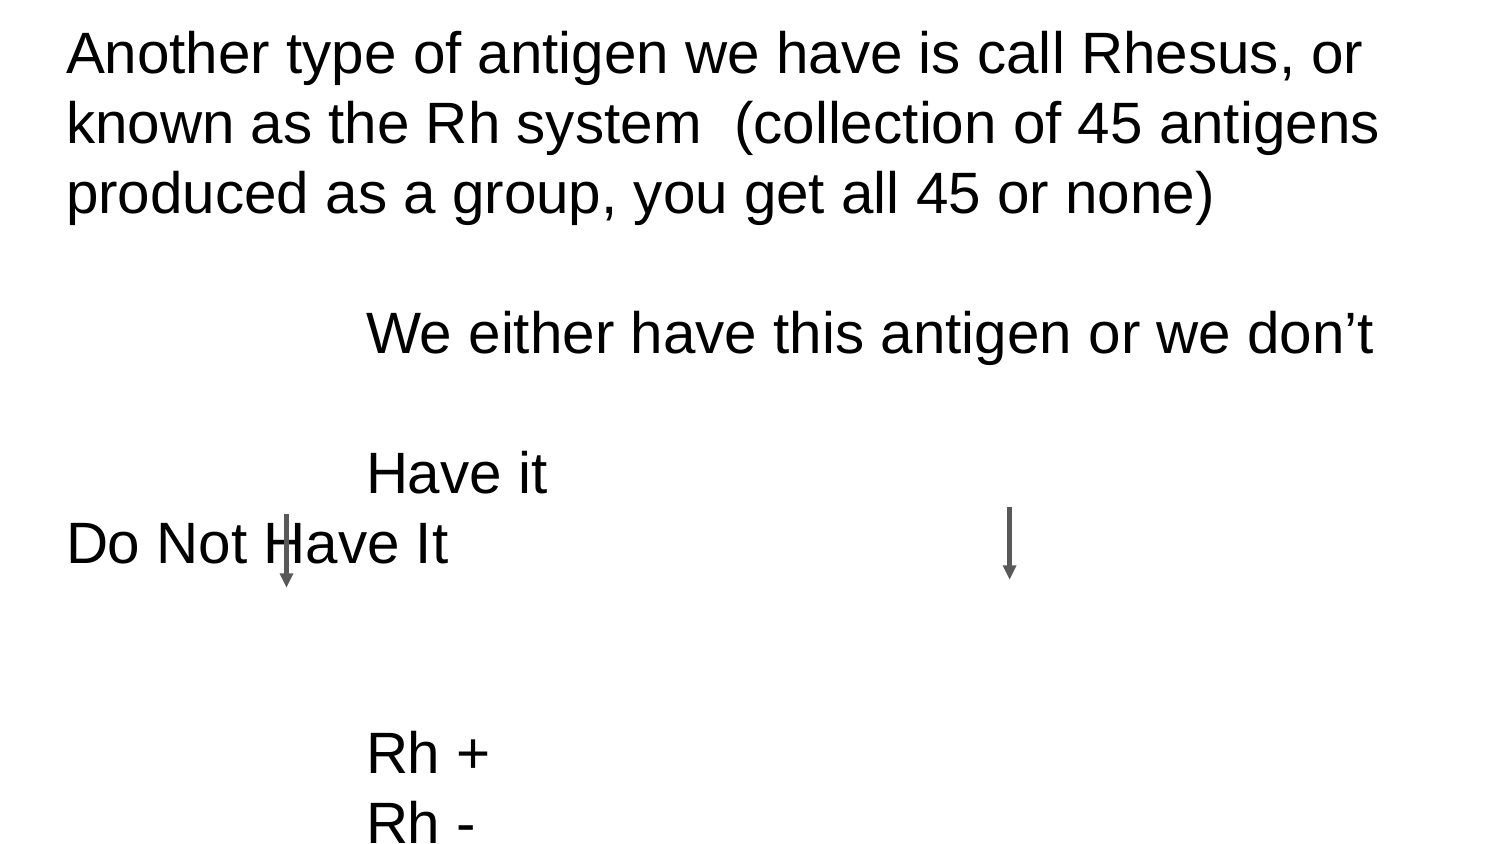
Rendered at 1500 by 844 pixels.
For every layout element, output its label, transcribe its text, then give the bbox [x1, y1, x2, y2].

title Another type of antigen we have is call Rhesus, or known as the Rh system (collection of 45 antigens produced as a group, you get all 45 or none) We either have this antigen or we don’t Have it Do Not Have It Rh + Rh - [51, 0, 1449, 808]
